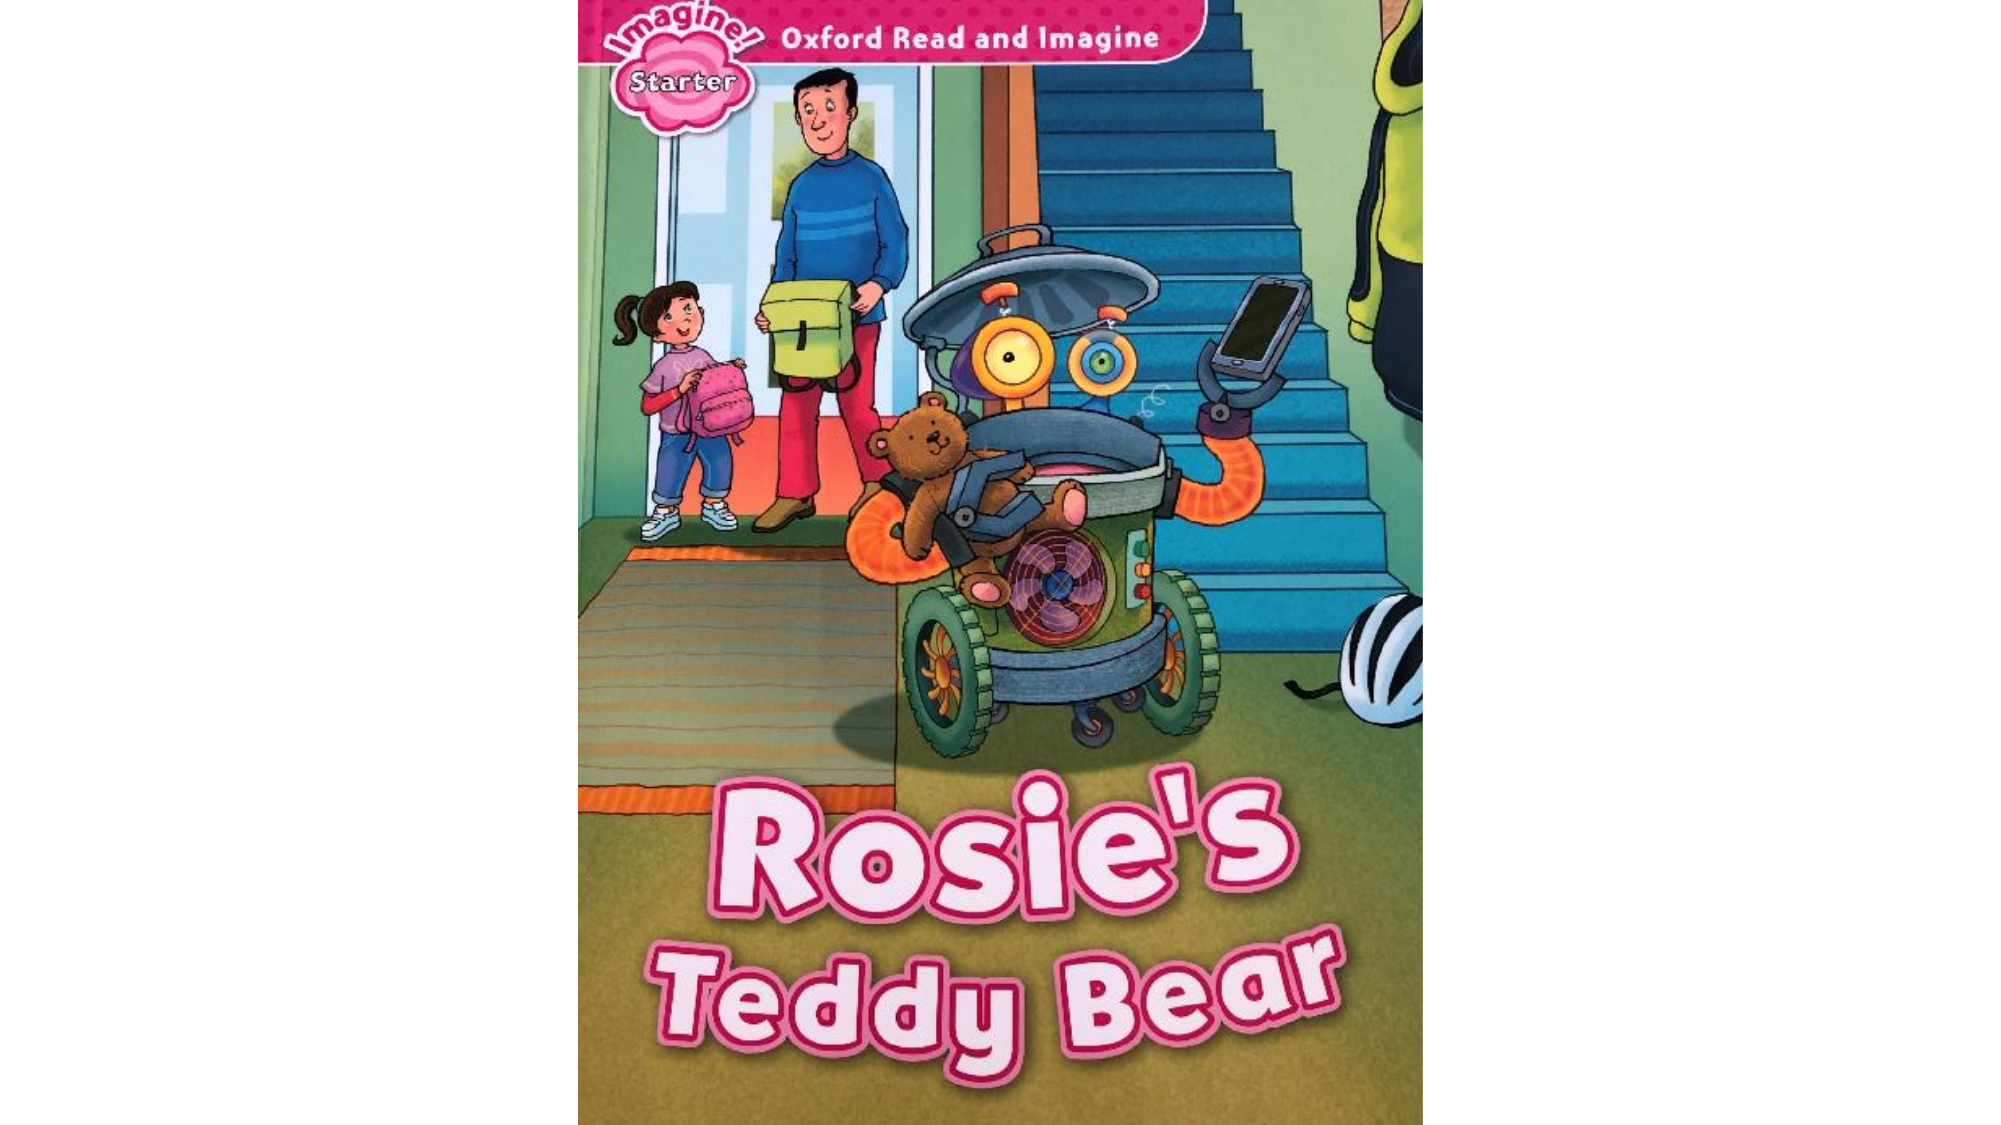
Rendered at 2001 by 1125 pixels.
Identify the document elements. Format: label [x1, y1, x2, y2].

picture [437, 1, 1563, 1125]
